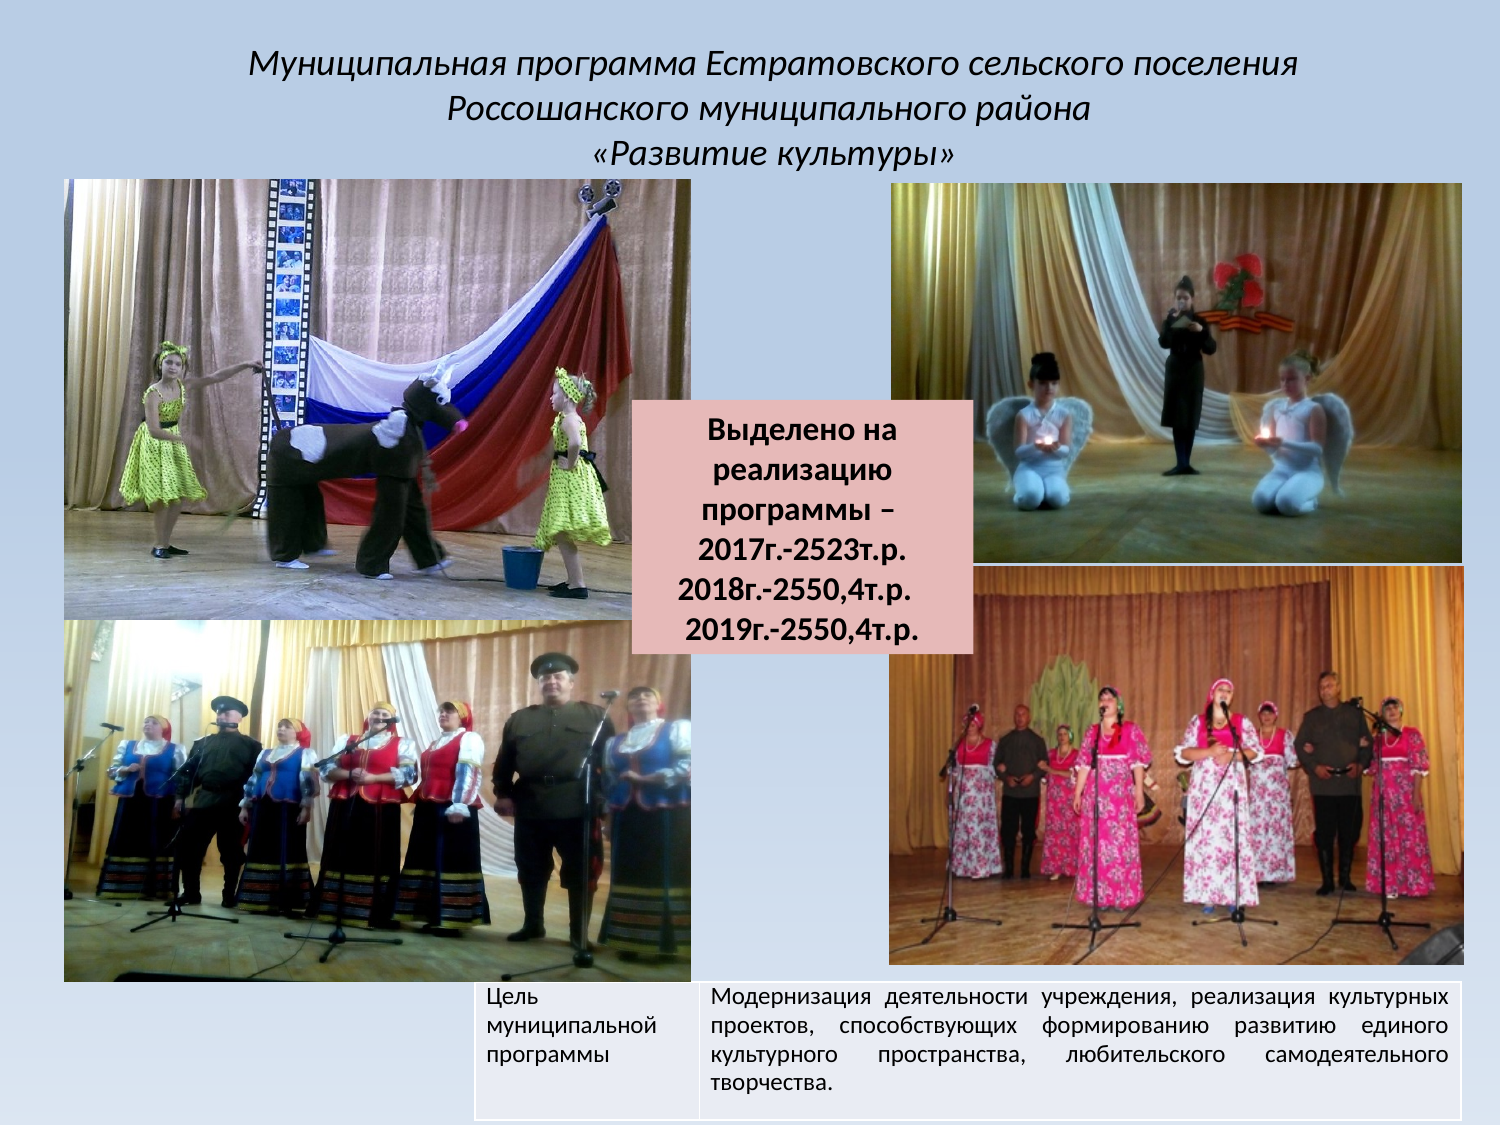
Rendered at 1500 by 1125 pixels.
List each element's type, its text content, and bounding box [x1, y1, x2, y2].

text_box Выделено на реализацию программы – 2017г.-2523т.р. 2018г.-2550,4т.р. 2019г.-2550,4т.р. [696, 399, 886, 655]
text_box Муниципальная программа Естратовского сельского поселения Россошанского муниципального района «Развитие культуры» [194, 30, 1353, 181]
picture [64, 179, 692, 983]
table_header Цель муниципальной программы [476, 983, 699, 1119]
picture [891, 183, 1462, 563]
picture [888, 566, 1464, 965]
table_header Модернизация деятельности учреждения, реализация культурных проектов, способствующих формированию развитию единого культурного пространства, любительского самодеятельного творчества. [700, 983, 1460, 1119]
